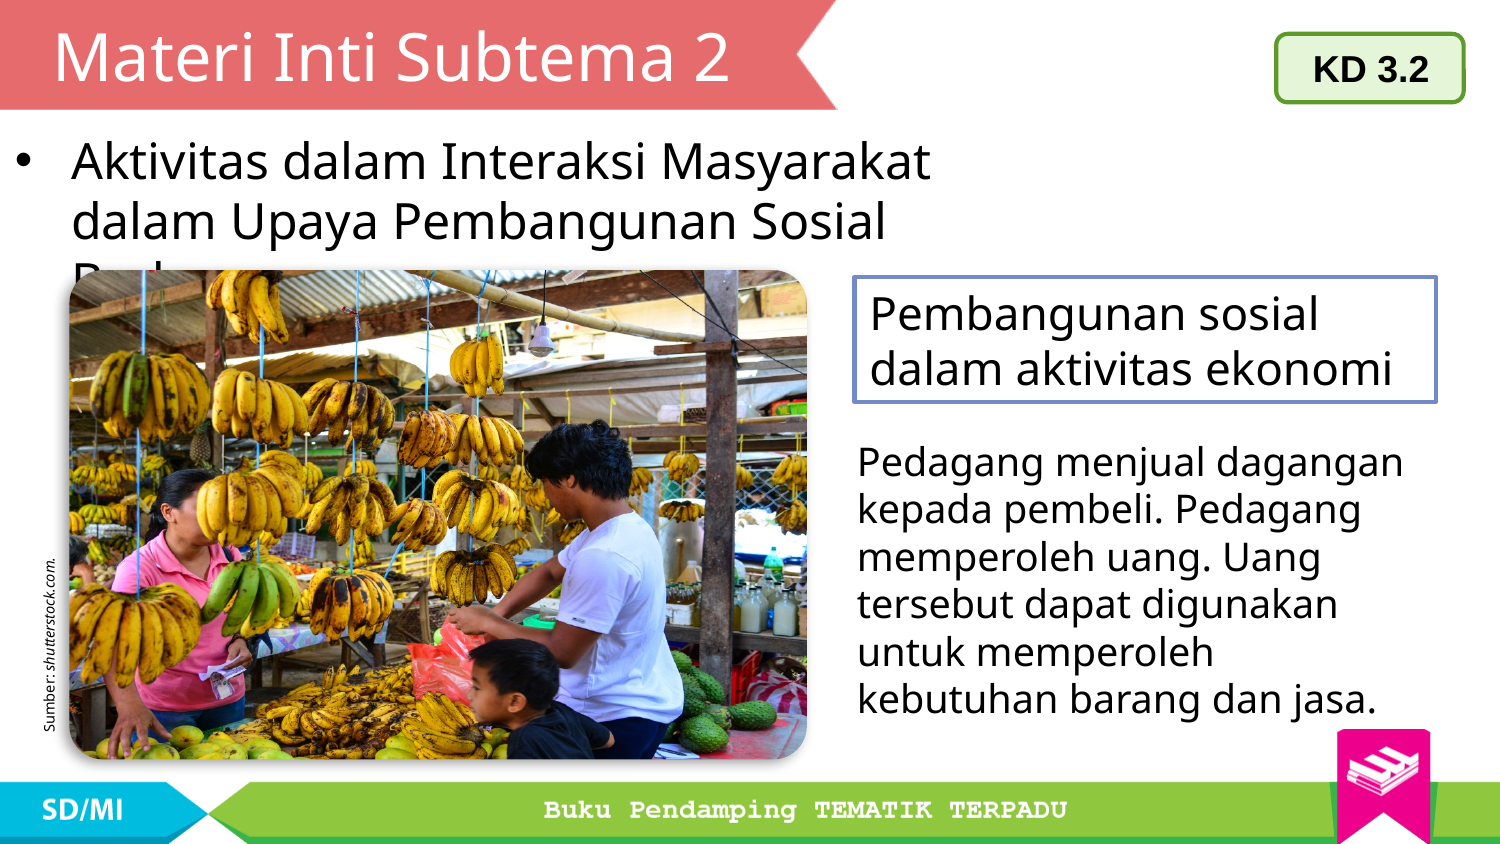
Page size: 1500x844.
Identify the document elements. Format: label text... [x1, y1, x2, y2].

text_box Sumber: shutterstock.com. [32, 412, 64, 748]
text_box Pedagang menjual dagangan kepada pembeli. Pedagang memperoleh uang. Uang tersebut dapat digunakan untuk memperoleh kebutuhan barang dan jasa. [840, 427, 1437, 731]
text_box Aktivitas dalam Interaksi Masyarakat dalam Upaya Pembangunan Sosial Budaya [0, 121, 988, 317]
picture [0, 269, 1500, 844]
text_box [0, 0, 838, 110]
text_box Pembangunan sosial dalam aktivitas ekonomi [852, 275, 1438, 404]
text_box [1275, 33, 1464, 103]
